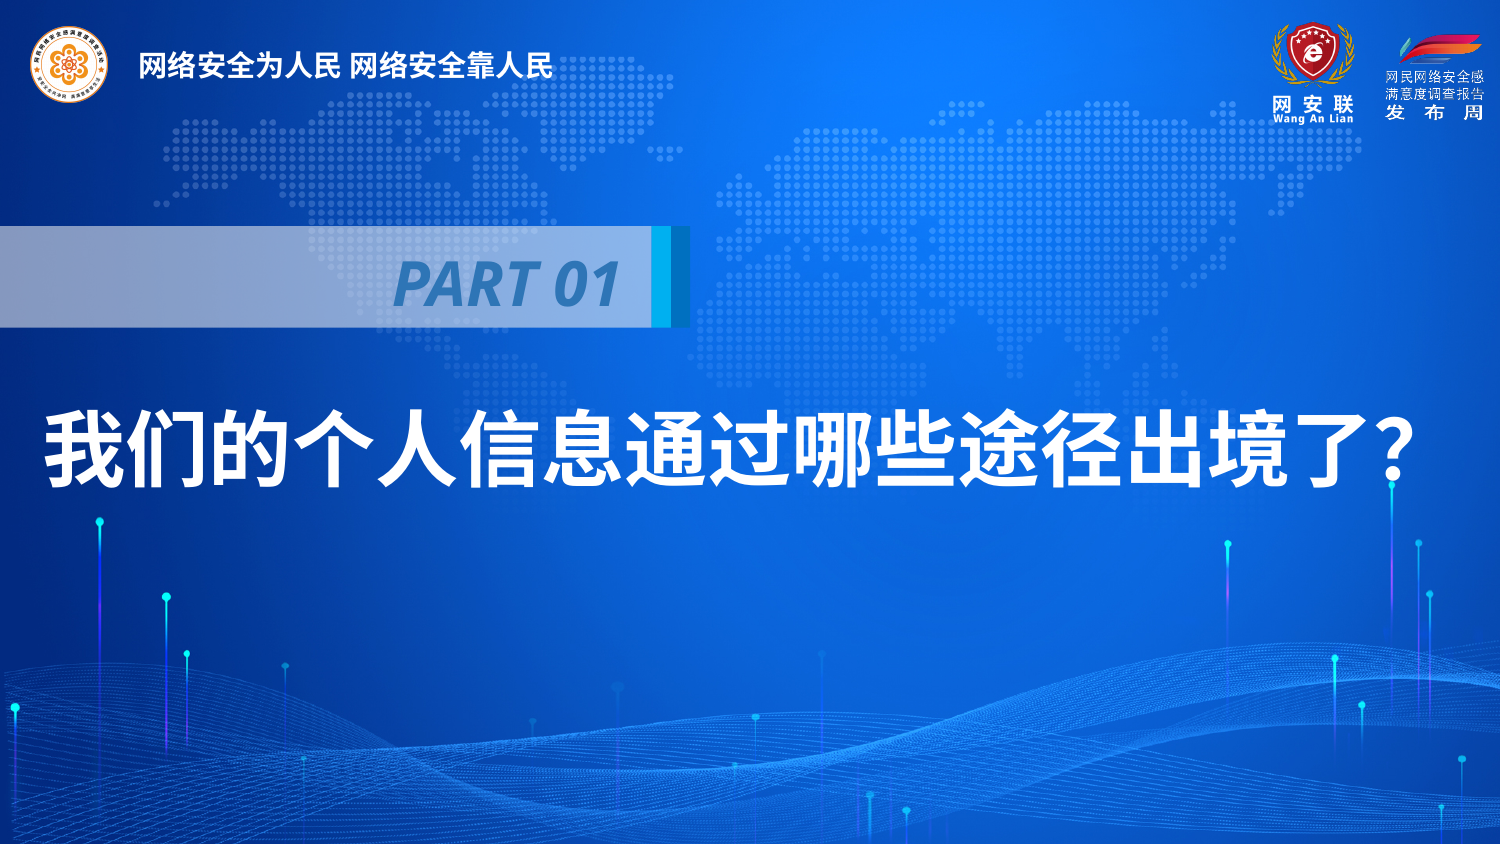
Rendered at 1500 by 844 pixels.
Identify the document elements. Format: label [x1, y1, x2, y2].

picture [0, 506, 1500, 844]
picture [0, 0, 1500, 236]
text_box [0, 236, 1500, 506]
